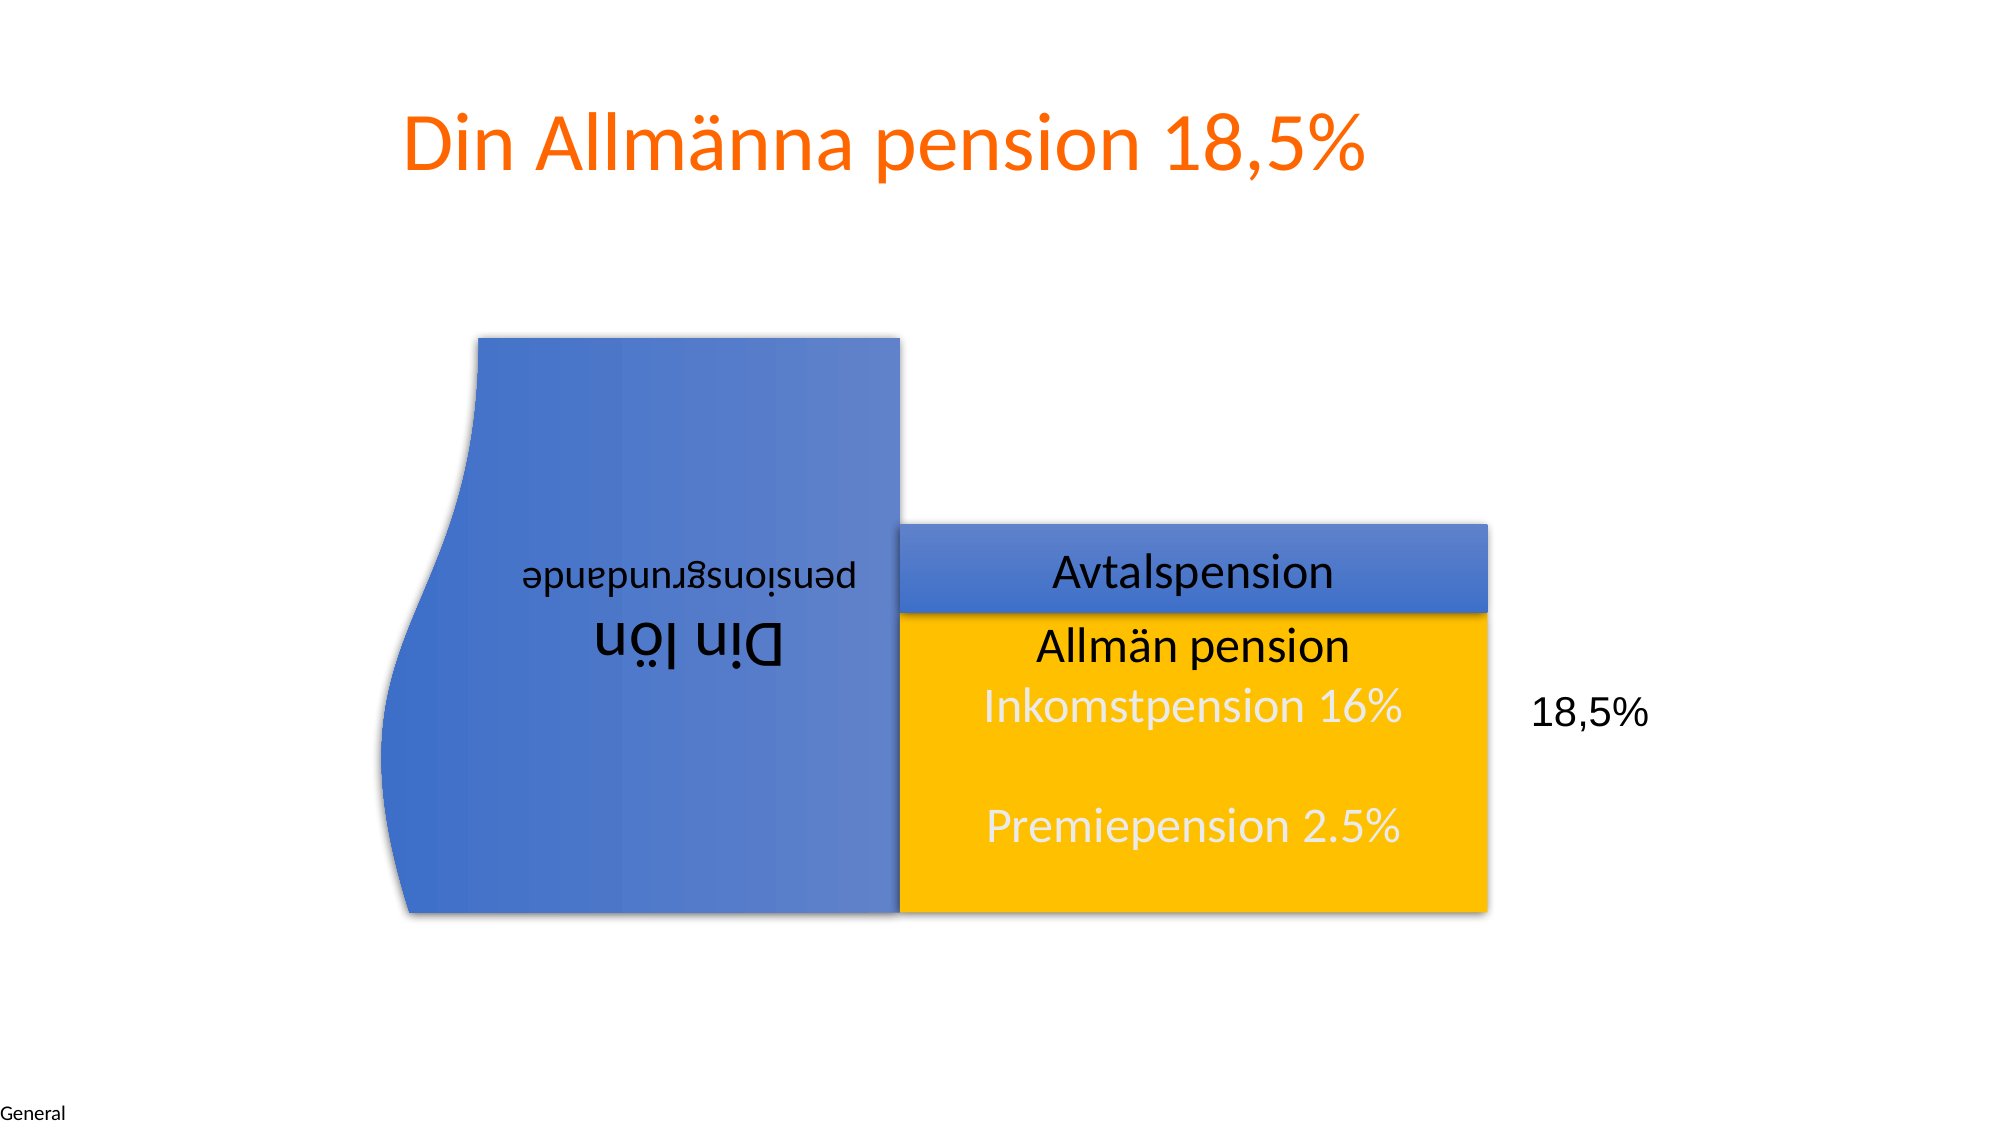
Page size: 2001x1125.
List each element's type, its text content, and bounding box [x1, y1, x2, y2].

title Din Allmänna pension 18,5% [387, 50, 1700, 238]
text_box 18,5% [1516, 527, 1664, 743]
text_box Avtalspension [899, 524, 1488, 613]
text_box Allmän pension Inkomstpension 16% Premiepension 2.5% [899, 623, 1488, 913]
text_box Din lön pensionsgrundande [381, 337, 900, 913]
